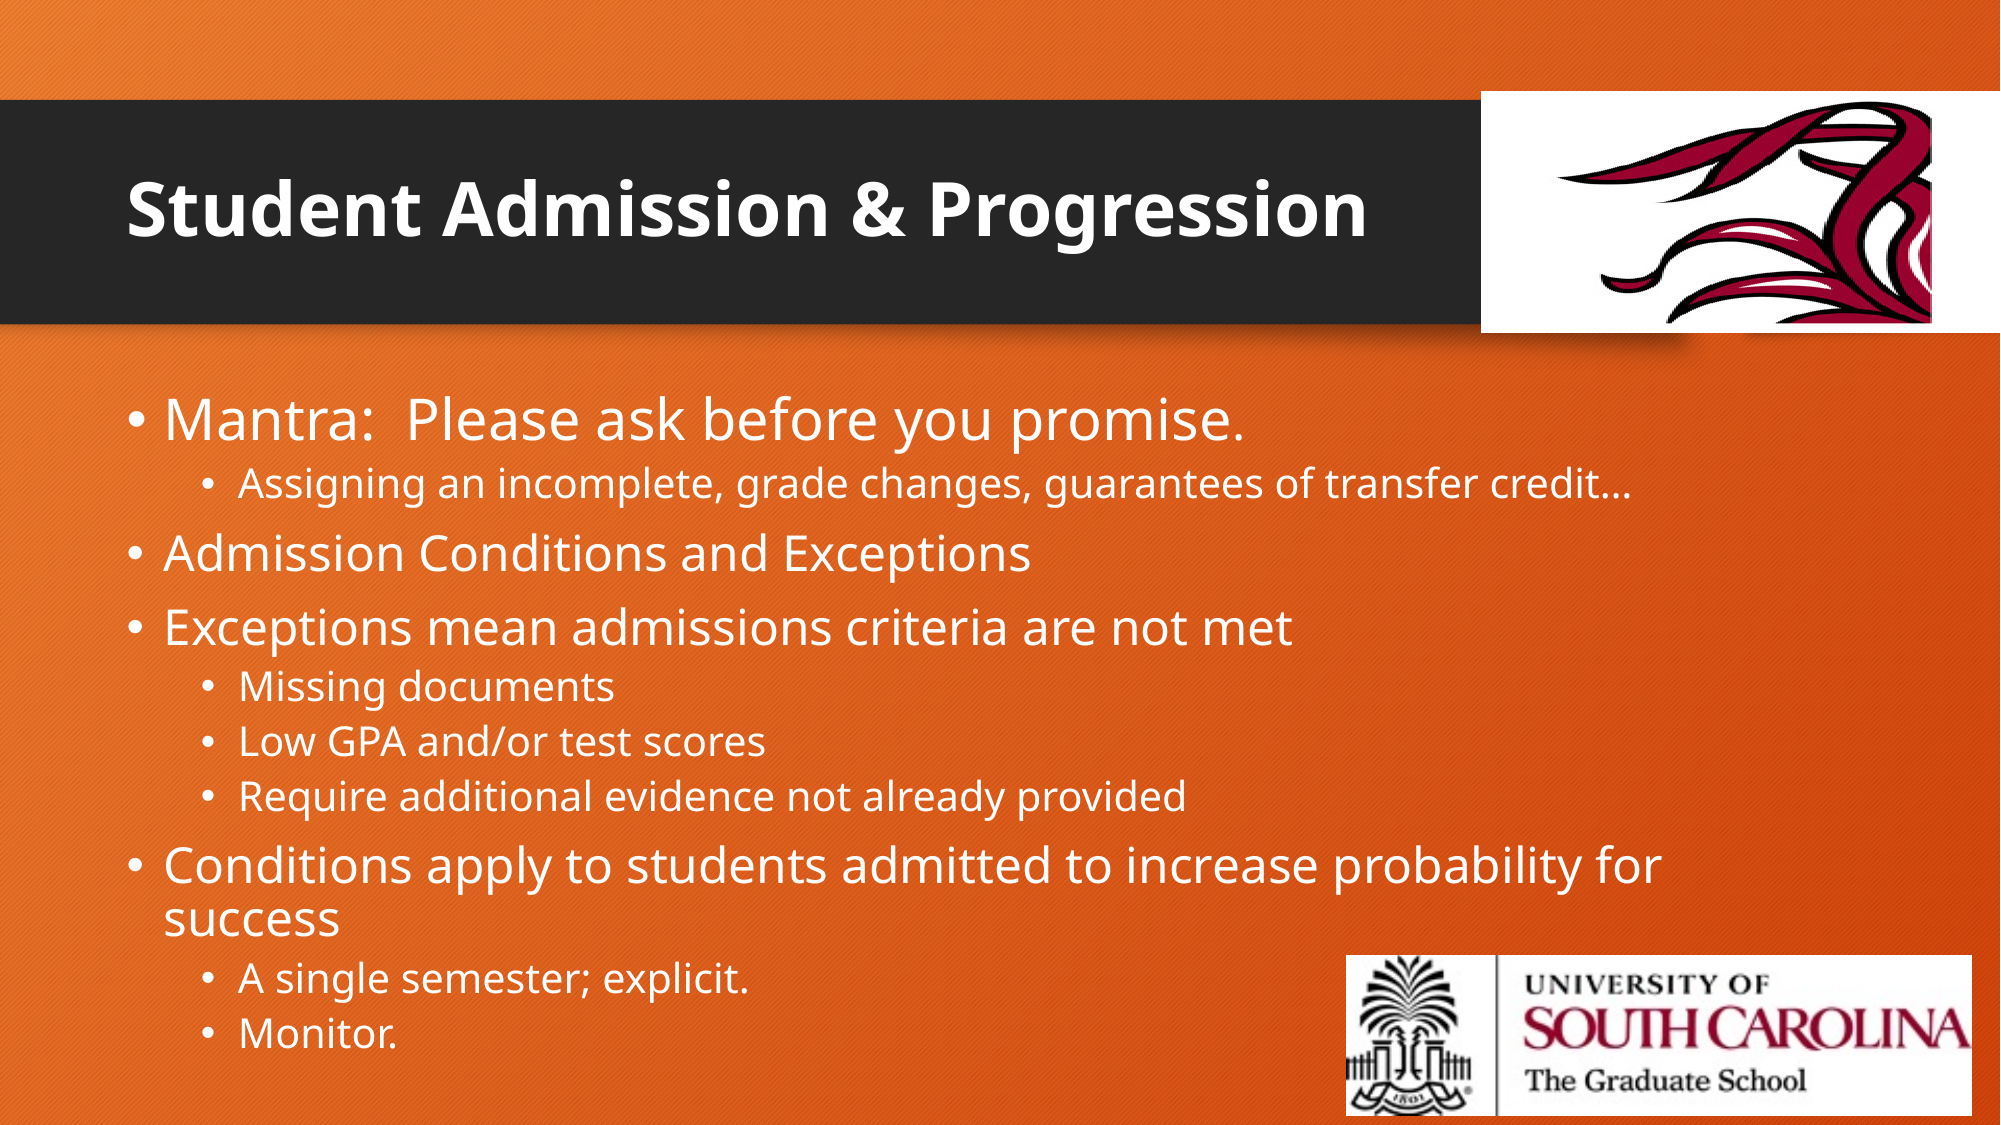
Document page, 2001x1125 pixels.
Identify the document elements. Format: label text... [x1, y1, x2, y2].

list Mantra: Please ask before you promise. Assigning an incomplete, grade changes, guarantees of transfer credit… Admission Conditions and Exceptions Exceptions mean admissions criteria are not met Missing documents Low GPA and/or test scores Require additional evidence not already provided Conditions apply to students admitted to increase probability for success A single semester; explicit. Monitor. [111, 383, 1689, 1072]
picture [1346, 954, 1973, 1116]
picture [0, 91, 2000, 376]
title Student Admission & Progression [111, 123, 1481, 301]
